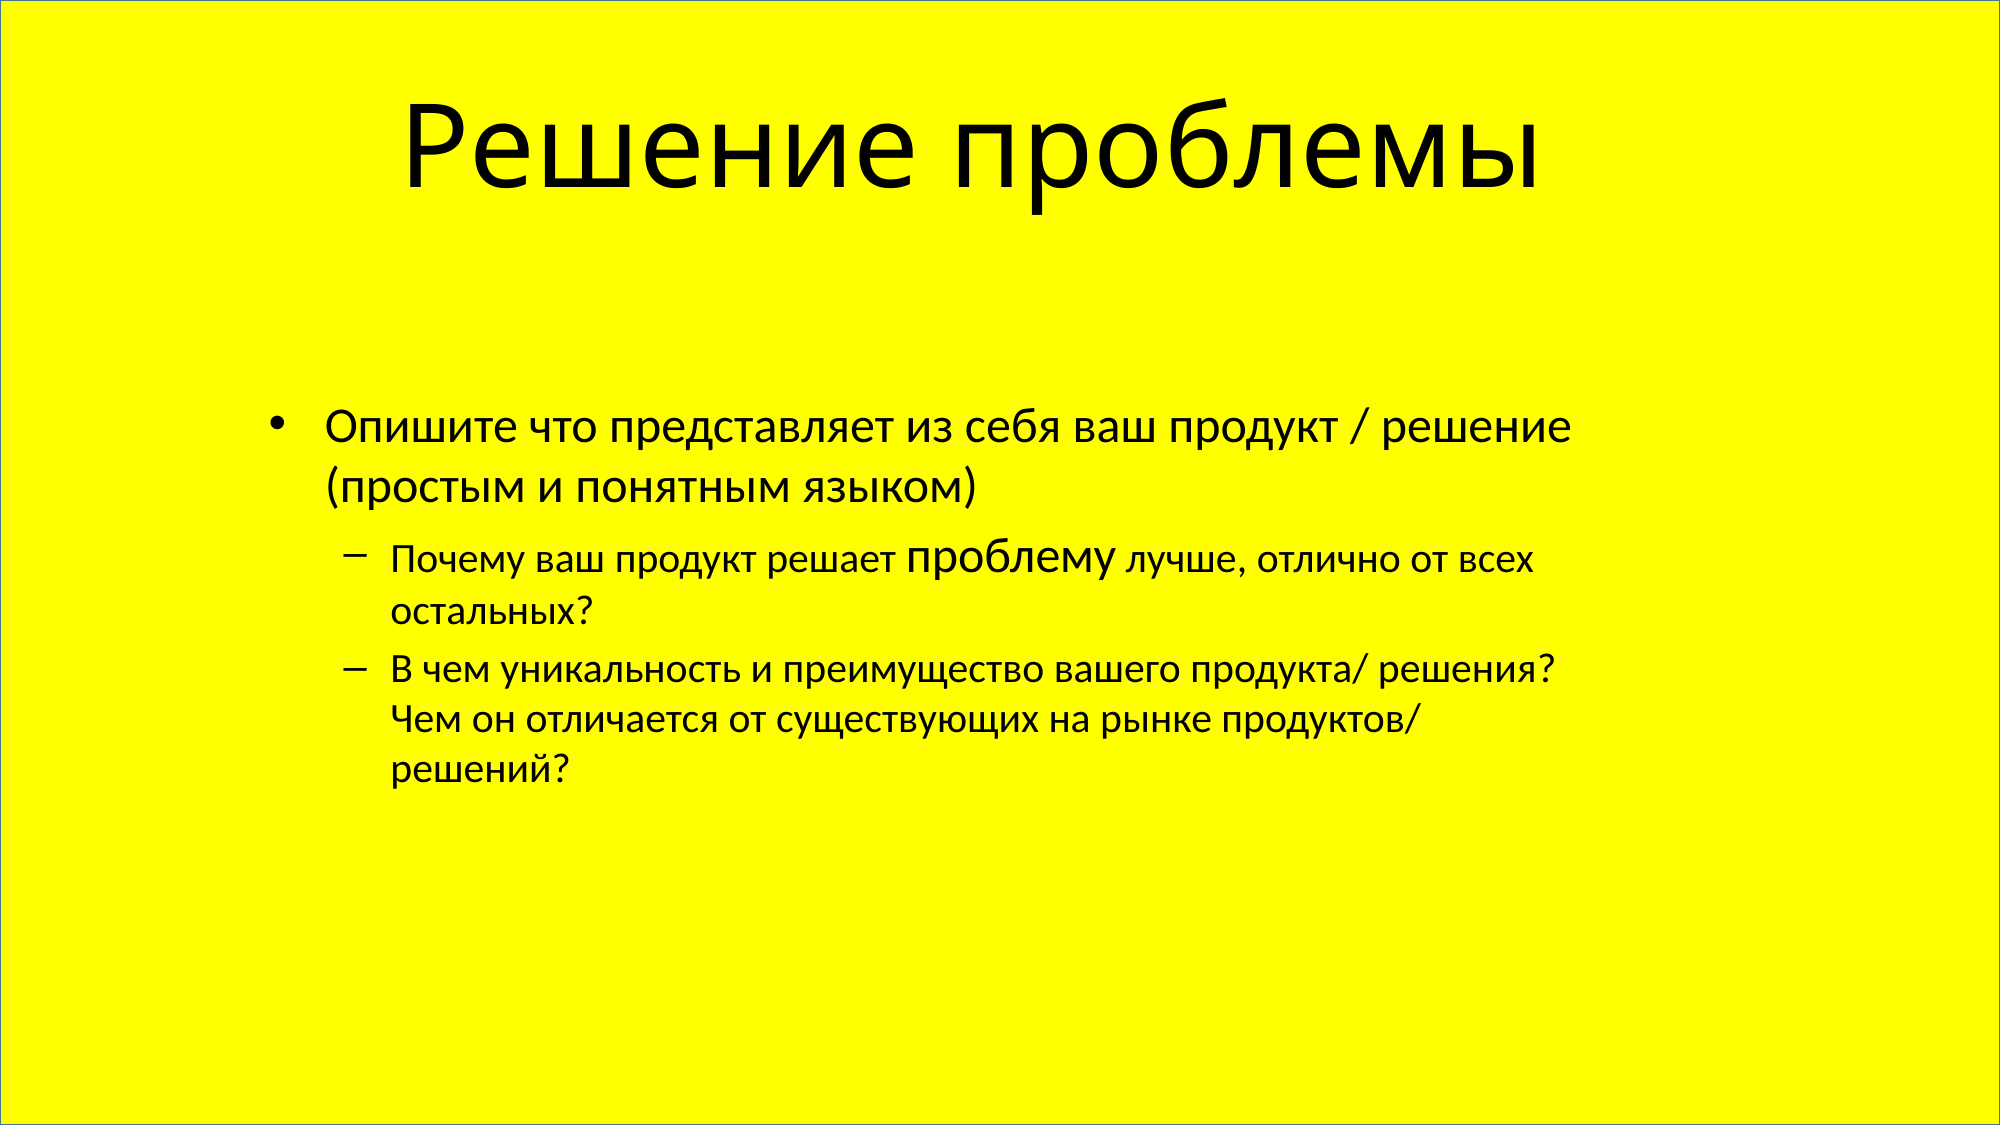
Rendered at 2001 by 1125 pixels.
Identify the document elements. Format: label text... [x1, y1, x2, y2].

text_box [0, 0, 2000, 1125]
text_box Решение проблемы [296, 79, 1647, 221]
text_box Опишите что представляет из себя ваш продукт / решение (простым и понятным языком) Почему ваш продукт решает проблему лучше, отлично от всех остальных? В чем уникальность и преимущество вашего продукта/ решения? Чем он отличается от существующих на рынке продуктов/ решений? [253, 385, 1626, 799]
